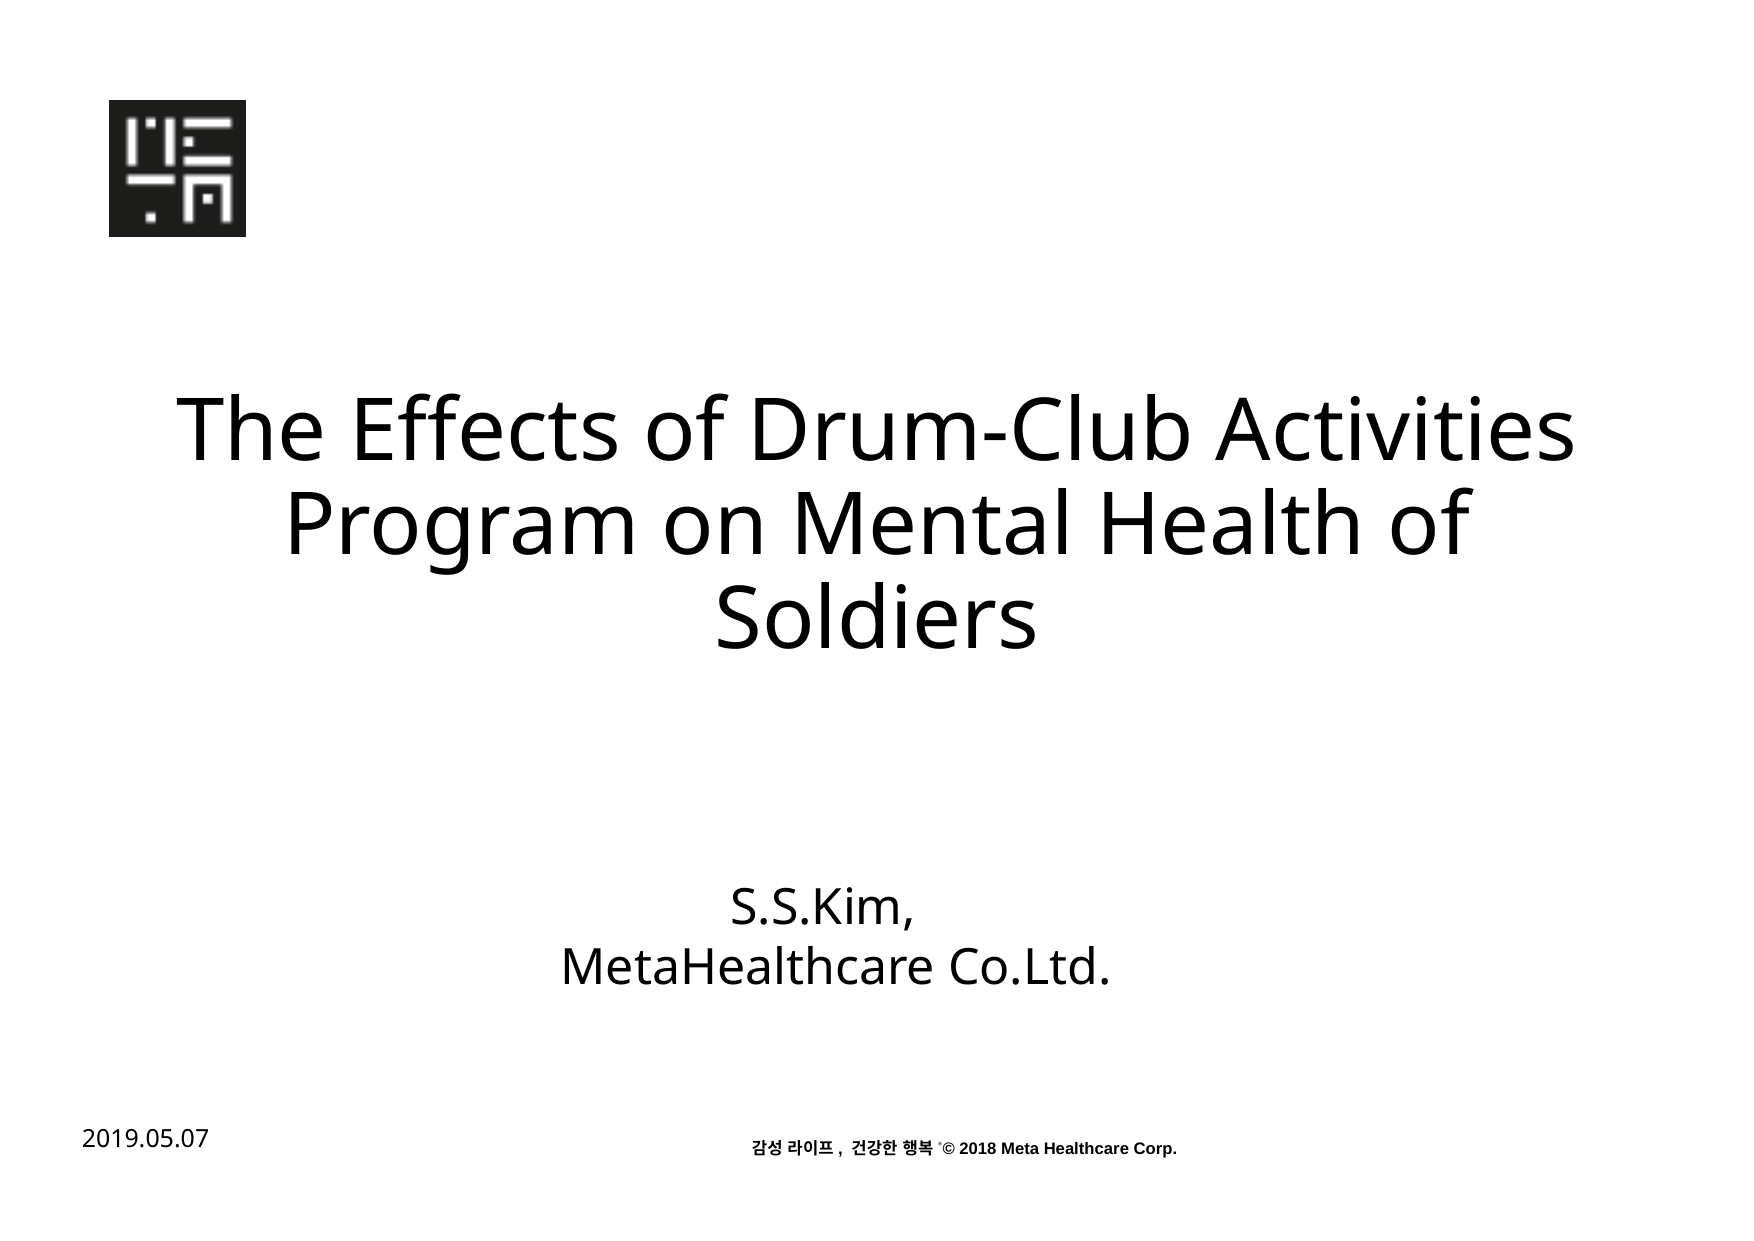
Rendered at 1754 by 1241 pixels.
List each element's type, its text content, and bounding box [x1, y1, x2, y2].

text_box 2019.05.07 [67, 1115, 650, 1161]
footer . [599, 1111, 1281, 1157]
text_box S.S.Kim, MetaHealthcare Co.Ltd. [414, 867, 1246, 1003]
title The Effects of Drum-Club Activities Program on Mental Health of Soldiers [109, 377, 1645, 675]
